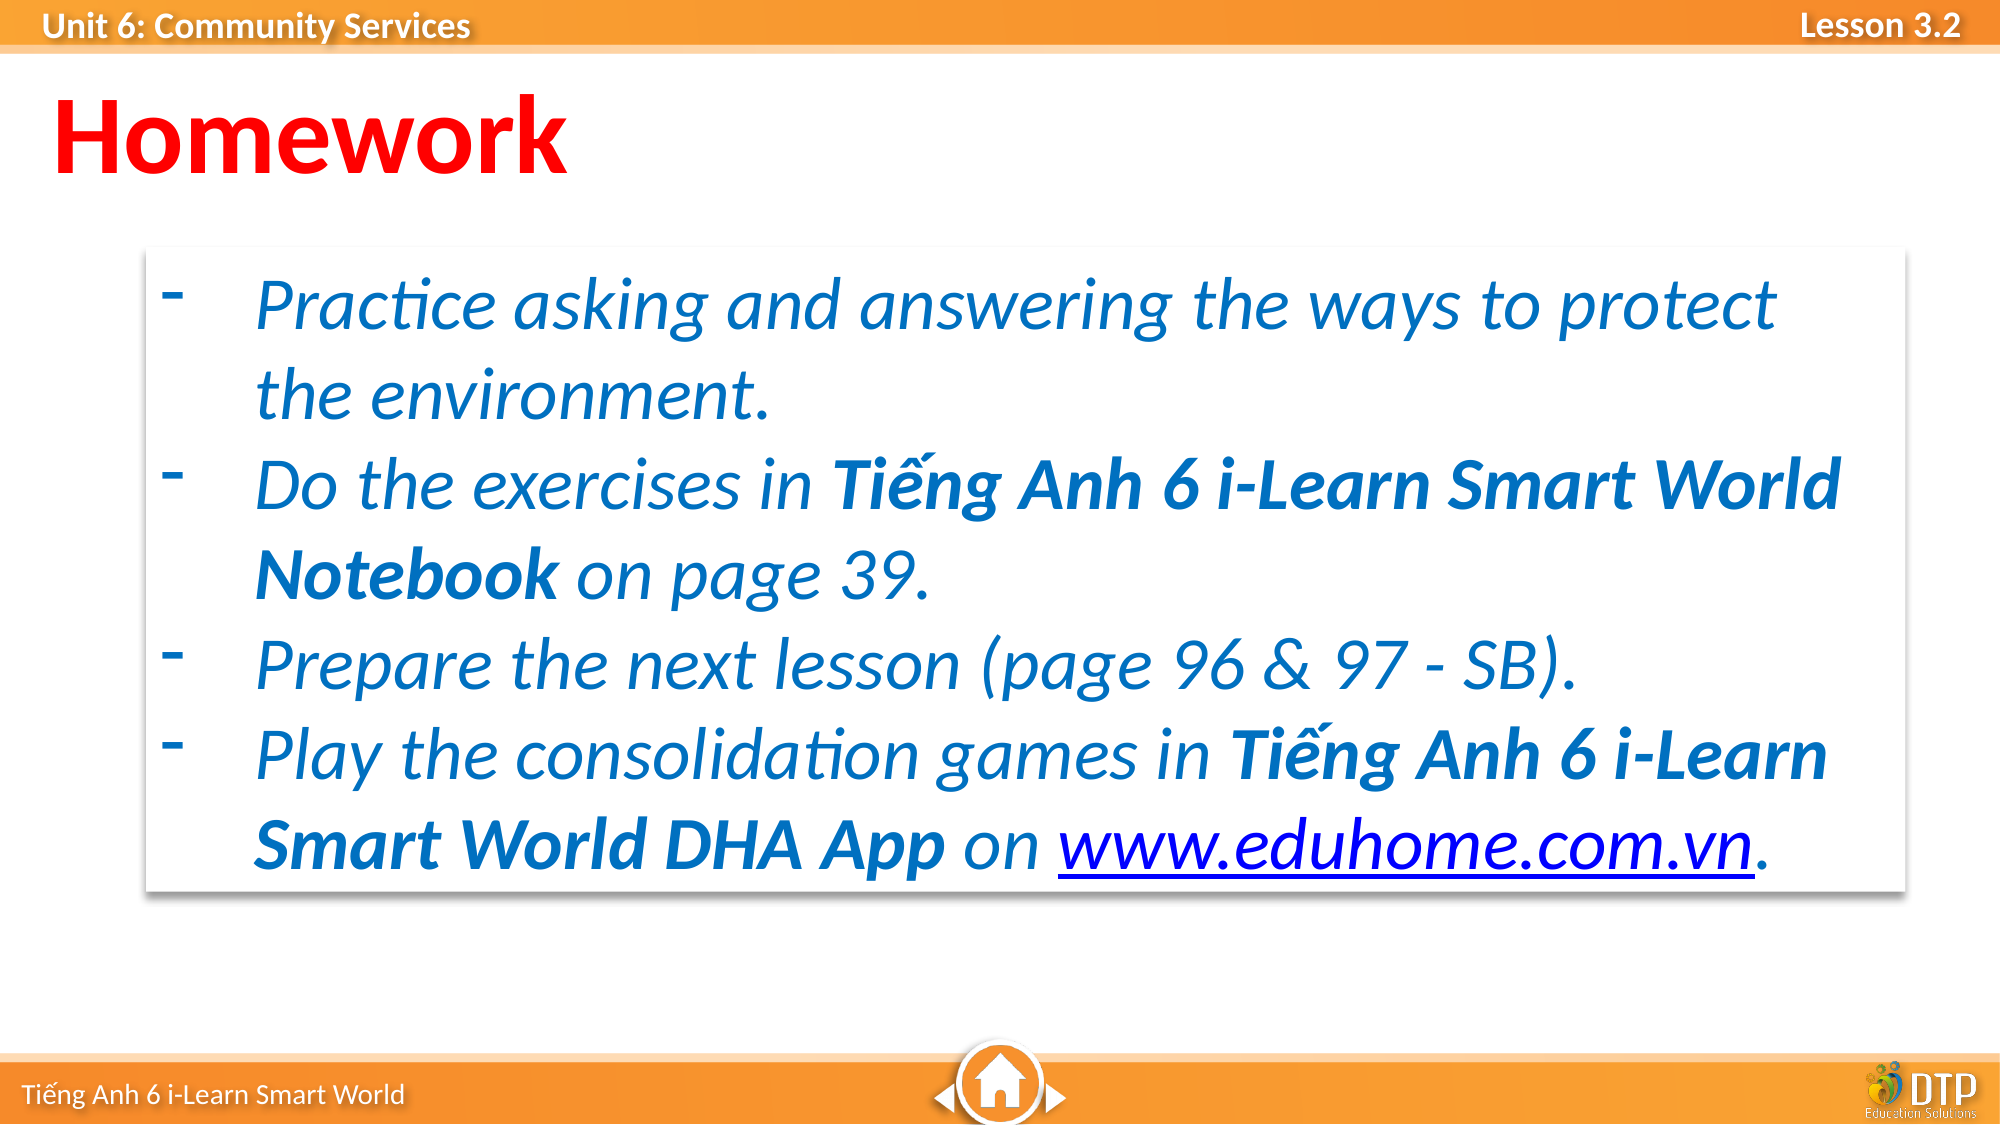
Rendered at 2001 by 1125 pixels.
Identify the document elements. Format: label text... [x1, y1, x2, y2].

text_box Homework [38, 53, 585, 204]
text_box Practice asking and answering the ways to protect the environment. Do the exercises in Tiếng Anh 6 i-Learn Smart World Notebook on page 39. Prepare the next lesson (page 96 & 97 - SB). Play the consolidation games in Tiếng Anh 6 i-Learn Smart World DHA App on www.eduhome.com.vn. [146, 247, 1906, 892]
picture [0, 0, 2000, 1125]
